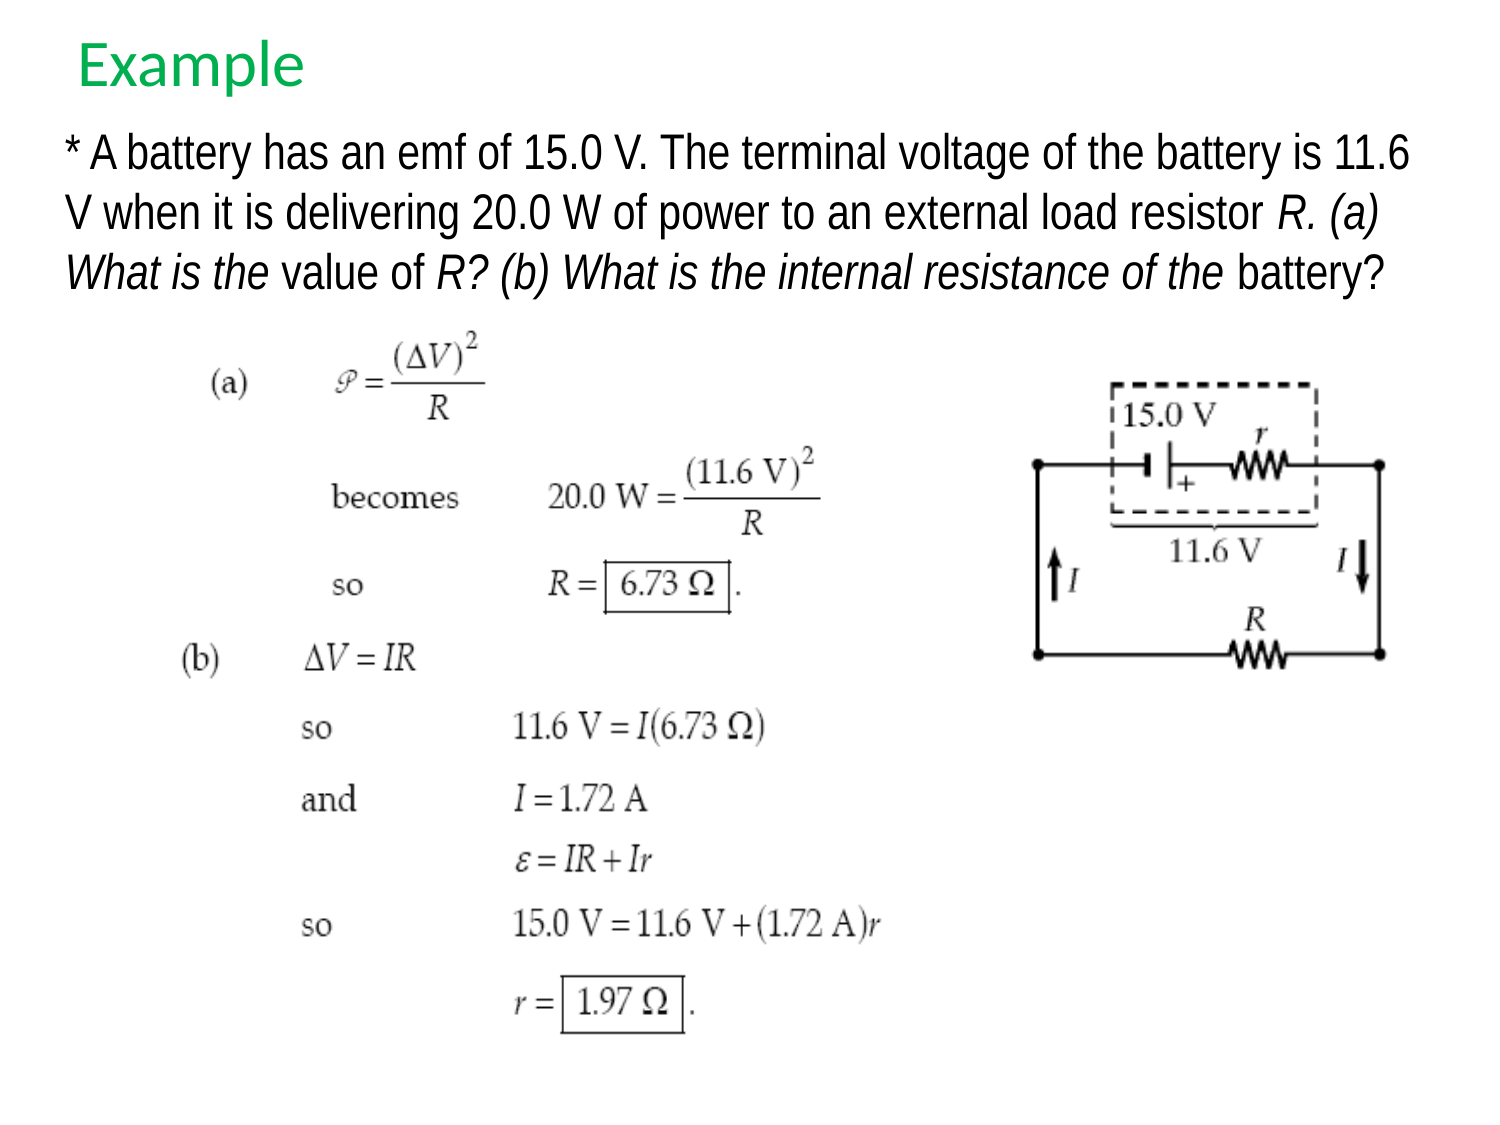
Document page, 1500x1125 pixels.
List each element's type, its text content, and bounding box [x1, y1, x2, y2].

picture [124, 316, 901, 1051]
picture [931, 324, 1438, 701]
text_box Example [62, 12, 425, 108]
text_box * A battery has an emf of 15.0 V. The terminal voltage of the battery is 11.6 V when it is delivering 20.0 W of power to an external load resistor R. (a) What is the value of R? (b) What is the internal resistance of the battery? [50, 112, 1438, 308]
